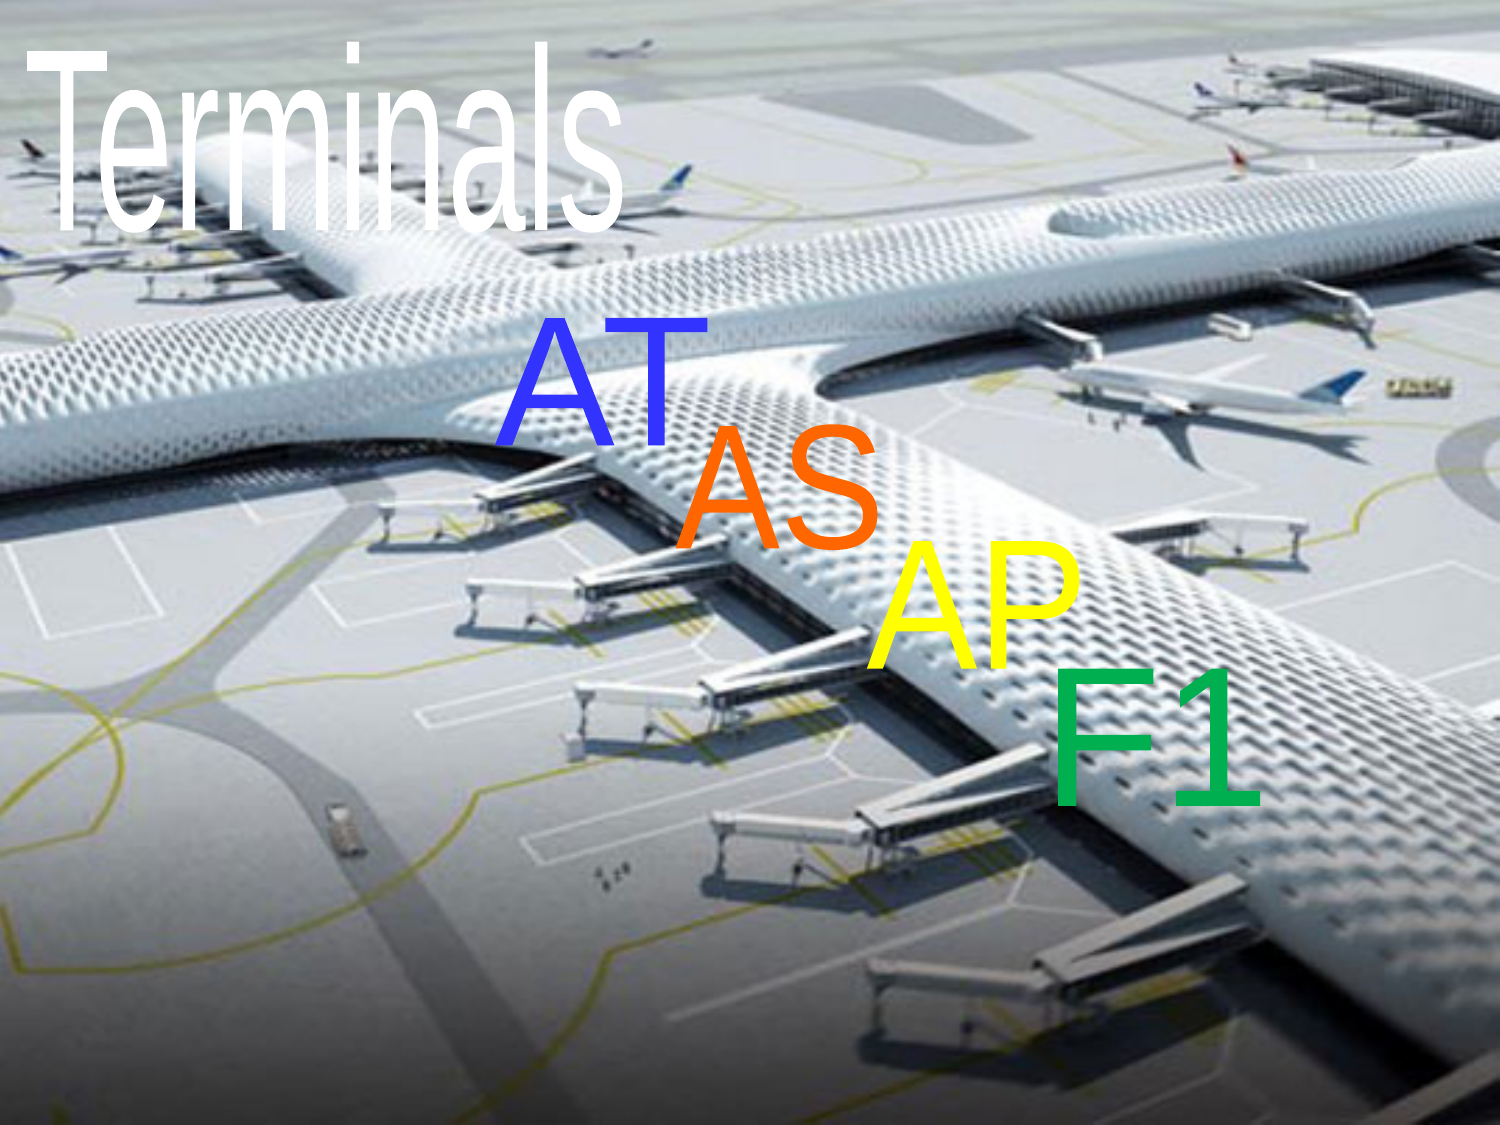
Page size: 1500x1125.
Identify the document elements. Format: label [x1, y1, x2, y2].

text_box [0, 0, 1500, 1125]
